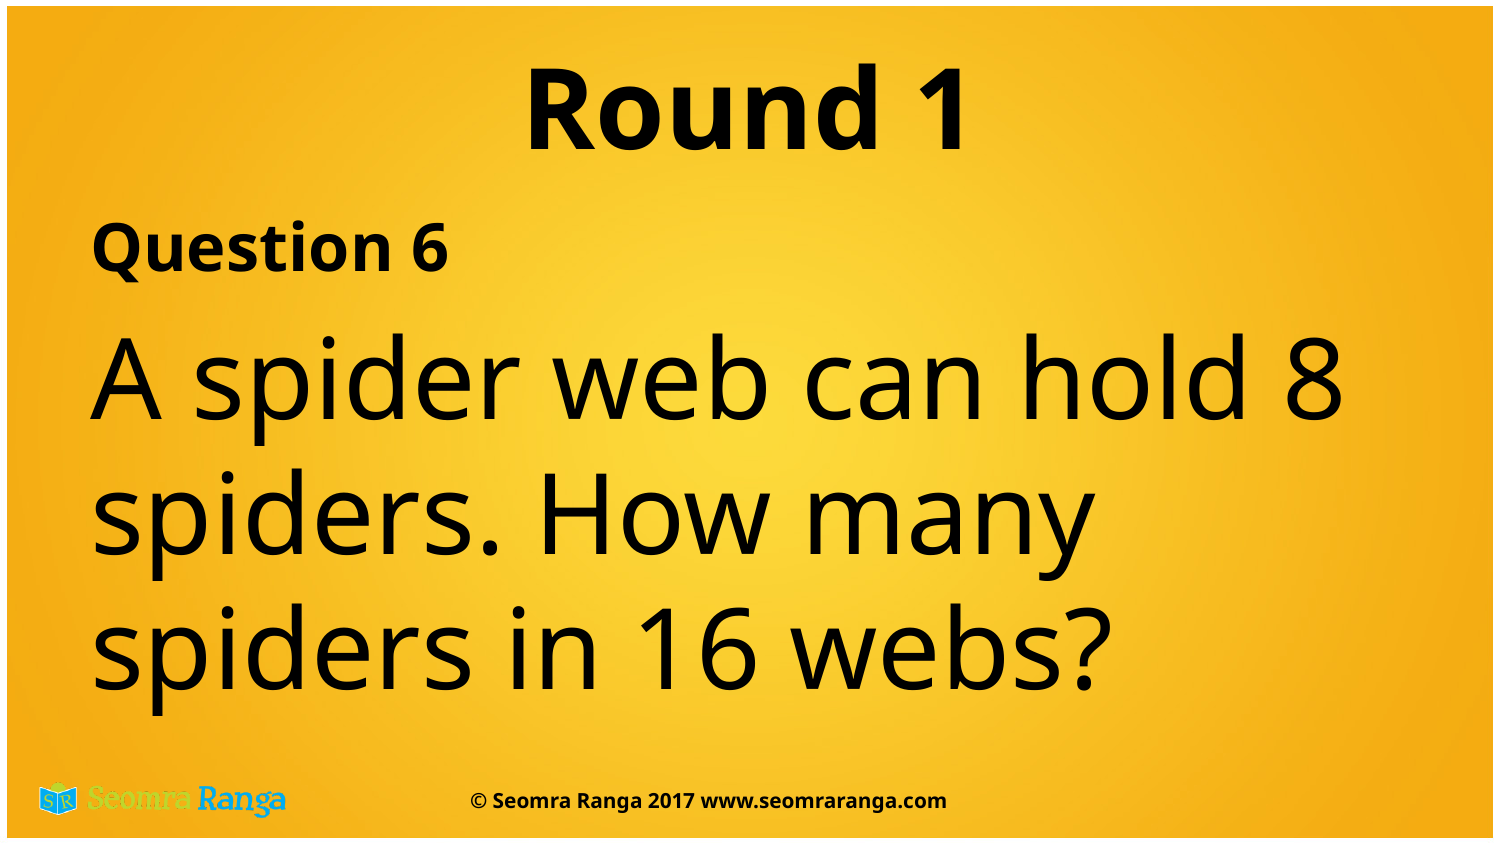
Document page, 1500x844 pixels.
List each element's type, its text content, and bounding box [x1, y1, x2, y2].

title Round 1 [75, 33, 1425, 175]
text_box © Seomra Ranga 2017 www.seomraranga.com [407, 780, 1010, 821]
list Question 6 A spider web can hold 8 spiders. How many spiders in 16 webs? [75, 196, 1425, 754]
picture [0, 0, 1500, 844]
